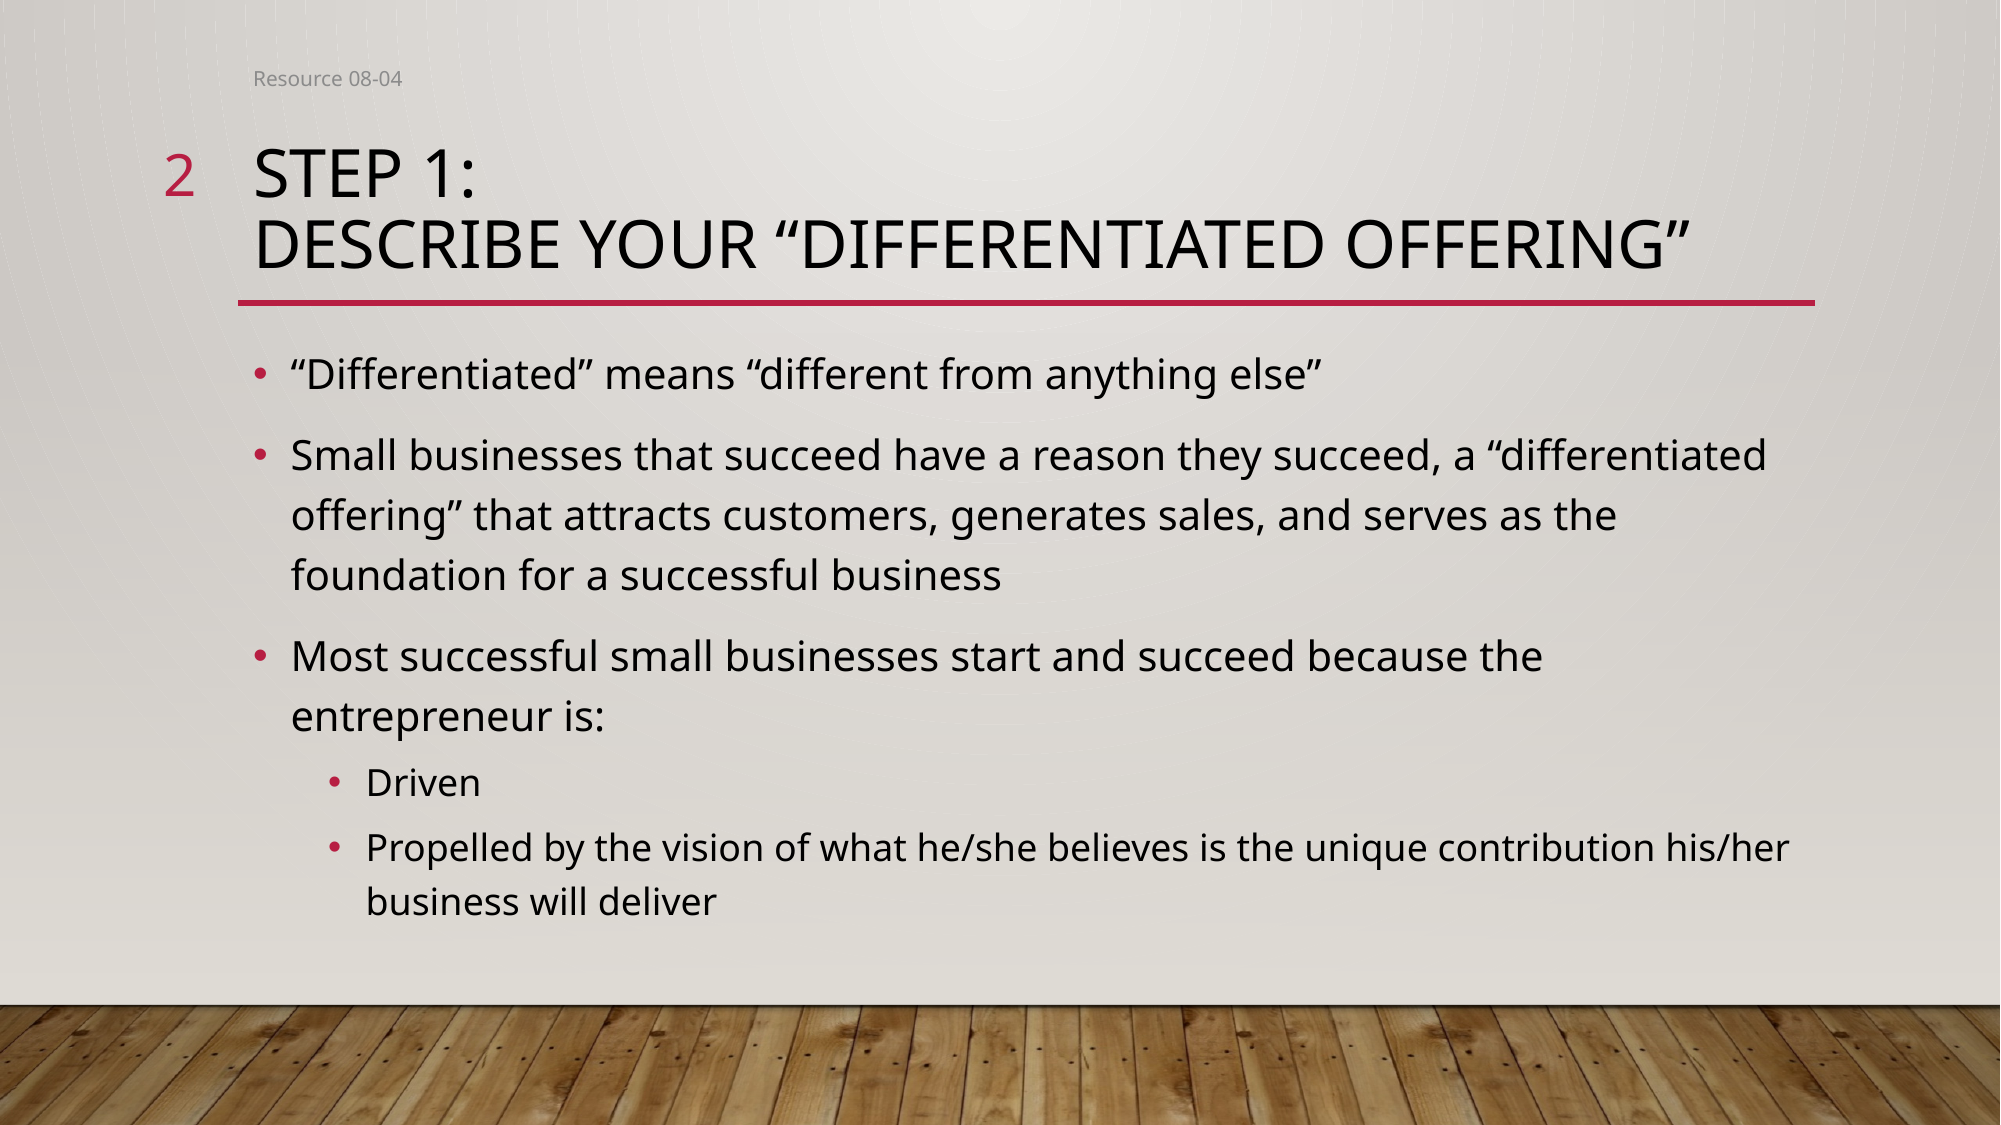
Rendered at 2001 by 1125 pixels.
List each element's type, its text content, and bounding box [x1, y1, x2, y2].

list “Differentiated” means “different from anything else” Small businesses that succeed have a reason they succeed, a “differentiated offering” that attracts customers, generates sales, and serves as the foundation for a successful business Most successful small businesses start and succeed because the entrepreneur is: Driven Propelled by the vision of what he/she believes is the unique contribution his/her business will deliver [238, 330, 1814, 897]
footer Resource 08-04 [238, 54, 1213, 105]
picture [0, 1005, 2000, 1125]
slide_number 2 [78, 131, 212, 214]
title Step 1: Describe your “differentiated offering” [238, 131, 1814, 305]
